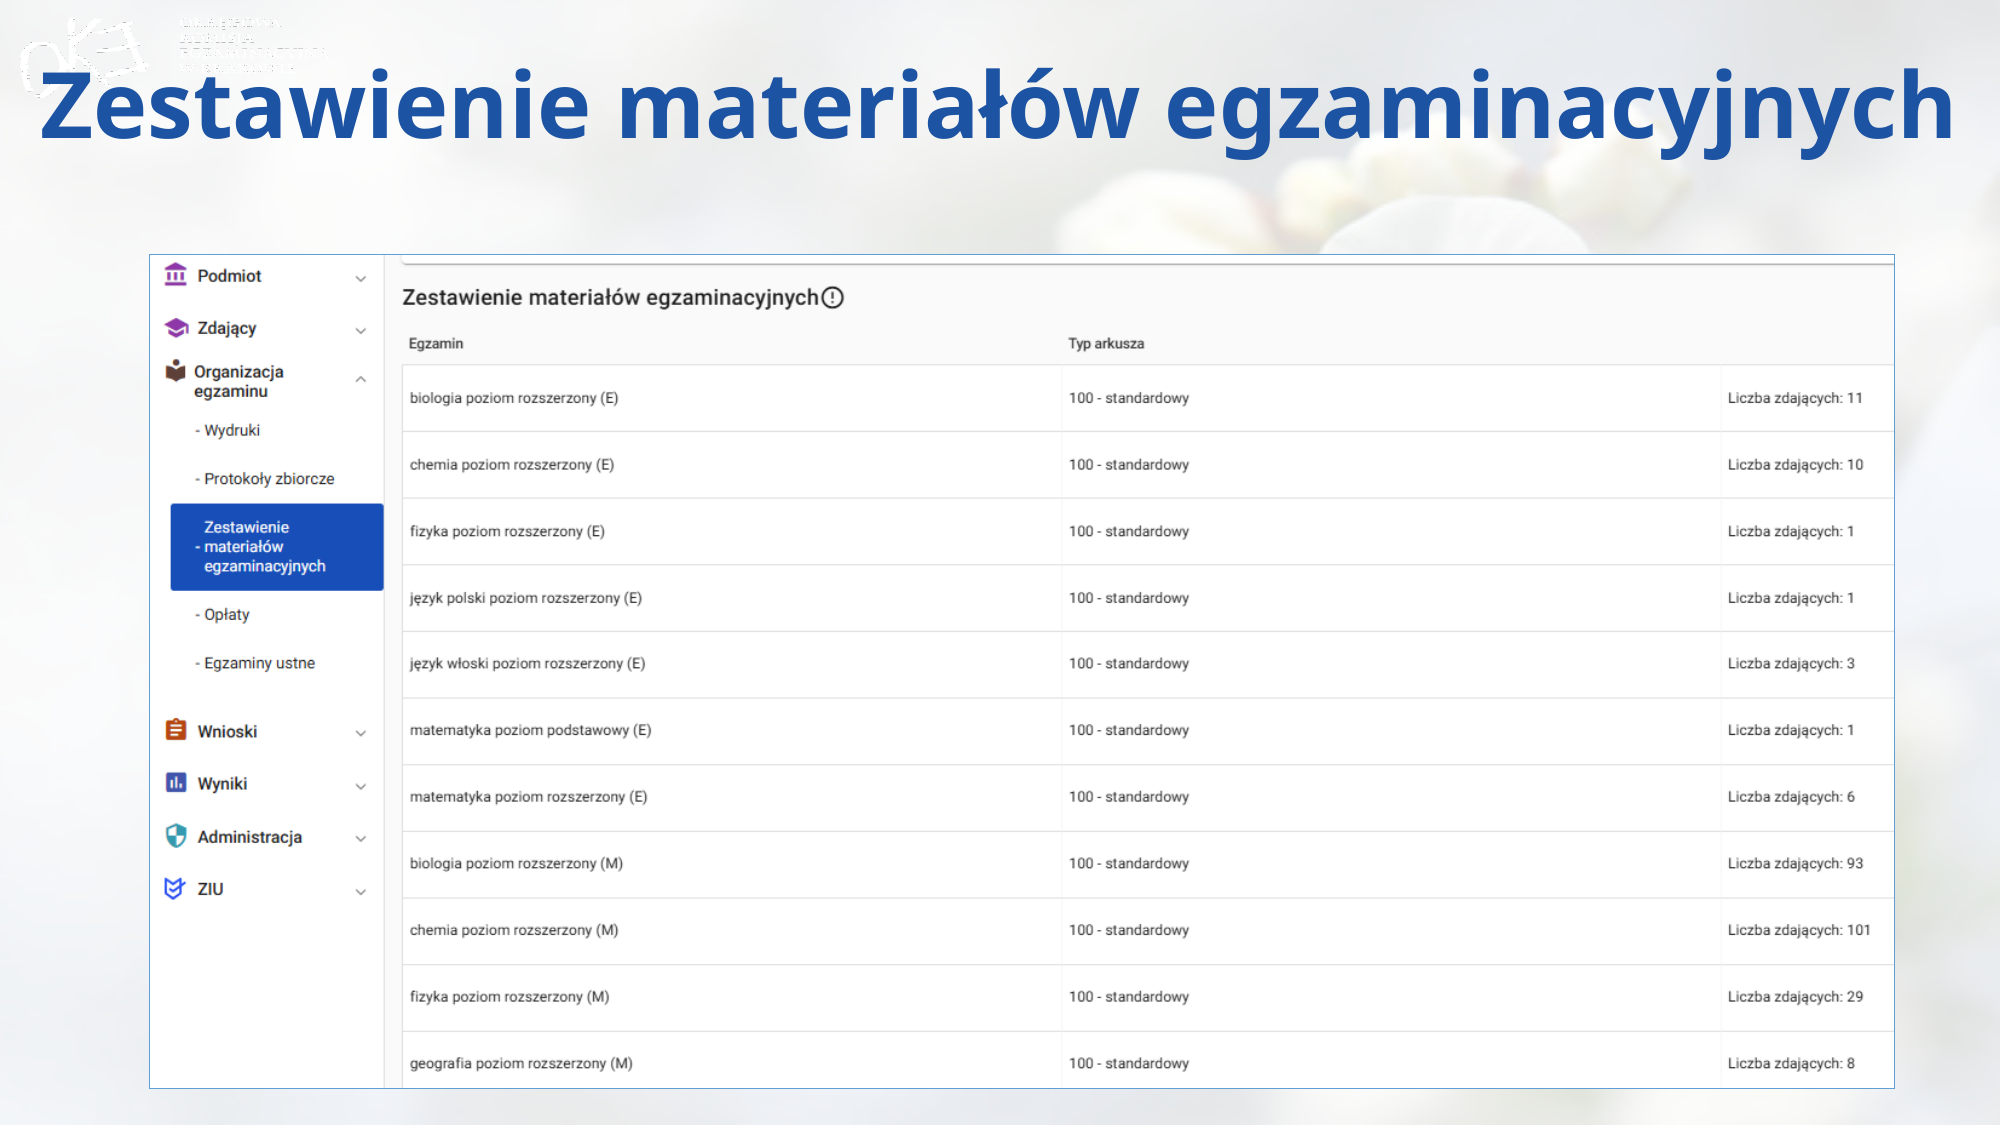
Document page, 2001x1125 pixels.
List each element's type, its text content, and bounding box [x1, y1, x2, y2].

title Zestawienie materiałów egzaminacyjnych [0, 0, 2000, 218]
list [149, 254, 1895, 1089]
